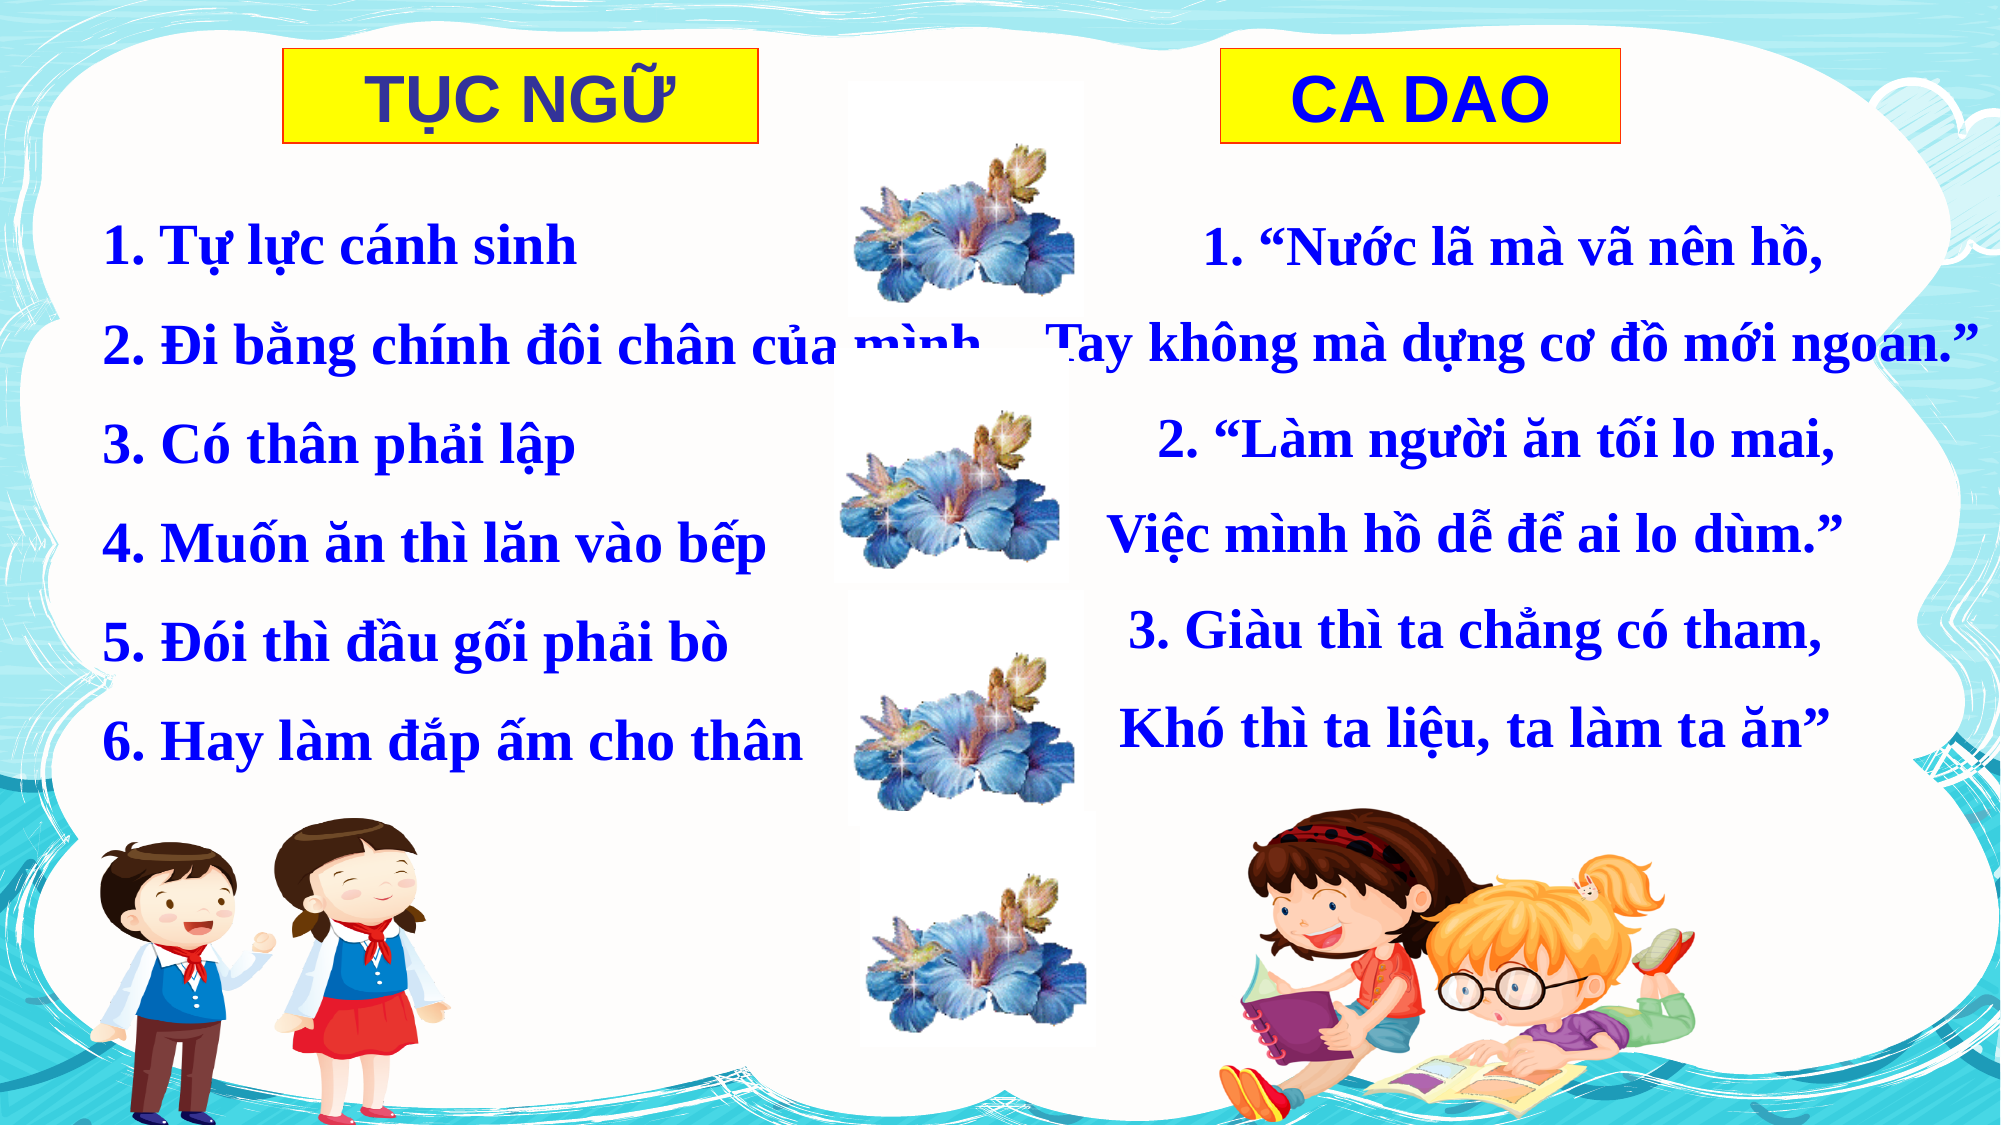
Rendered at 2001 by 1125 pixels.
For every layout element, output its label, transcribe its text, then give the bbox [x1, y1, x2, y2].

picture [834, 348, 1069, 584]
picture [1212, 800, 1707, 1122]
text_box CA DAO [1220, 48, 1621, 144]
picture [41, 800, 483, 1125]
text_box 1. “Nước lã mà vã nên hồ, Tay không mà dựng cơ đồ mới ngoan.” 2. “Làm người ăn tối lo mai, Việc mình hồ dễ để ai lo dùm.” 3. Giàu thì ta chẳng có tham, Khó thì ta liệu, ta làm ta ăn” [951, 202, 2000, 766]
text_box TỤC NGỮ [282, 48, 758, 144]
text_box 1. Tự lực cánh sinh 2. Đi bằng chính đôi chân của mình 3. Có thân phải lập 4. Muốn ăn thì lăn vào bếp 5. Đói thì đầu gối phải bò 6. Hay làm đắp ấm cho thân [87, 199, 951, 780]
picture [848, 590, 1096, 1047]
picture [848, 81, 1084, 317]
